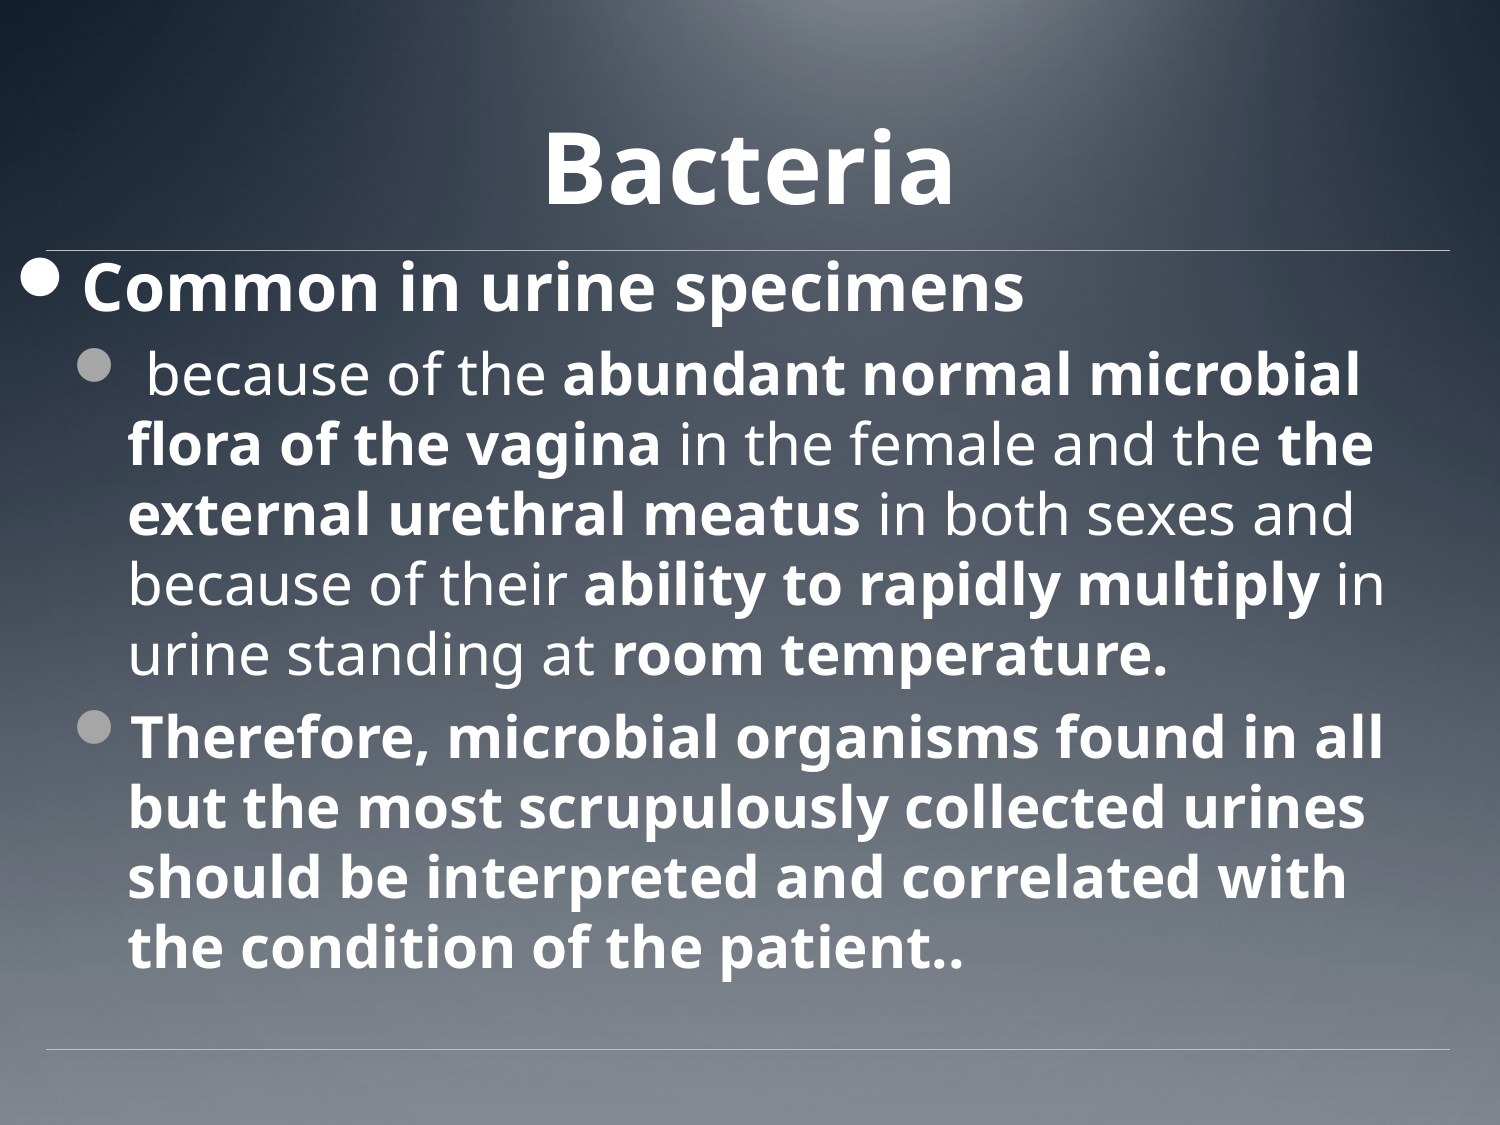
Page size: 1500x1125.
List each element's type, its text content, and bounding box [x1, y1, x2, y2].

list Common in urine specimens because of the abundant normal microbial flora of the vagina in the female and the the external urethral meatus in both sexes and because of their ability to rapidly multiply in urine standing at room temperature. Therefore, microbial organisms found in all but the most scrupulously collected urines should be interpreted and correlated with the condition of the patient.. [0, 237, 1423, 950]
title Bacteria [105, 17, 1394, 233]
